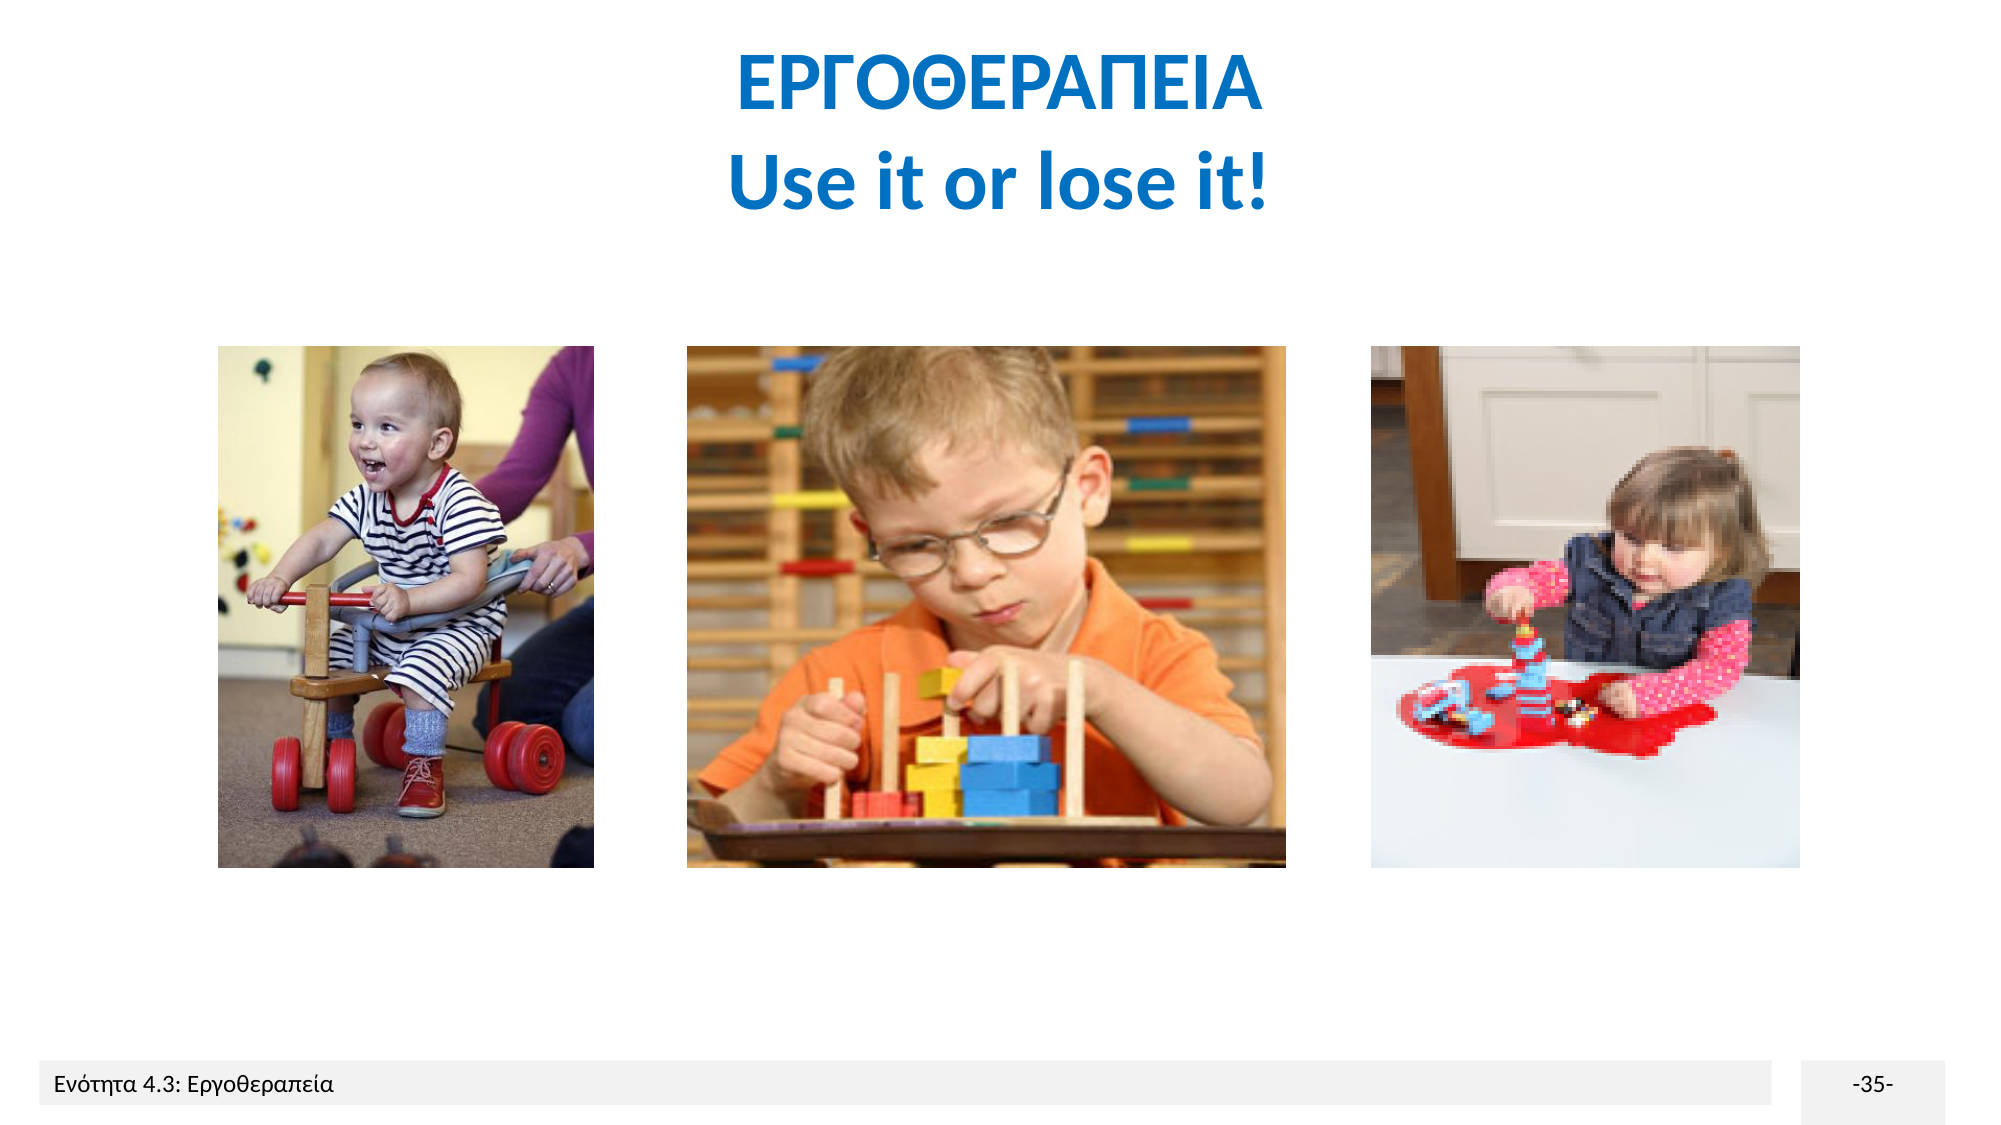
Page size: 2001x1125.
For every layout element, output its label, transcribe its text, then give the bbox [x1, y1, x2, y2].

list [218, 346, 594, 868]
picture [687, 346, 1286, 868]
title ΕΡΓΟΘΕΡΑΠΕΙΑ Use it or lose it! [99, 45, 1900, 207]
picture [1371, 346, 1800, 868]
